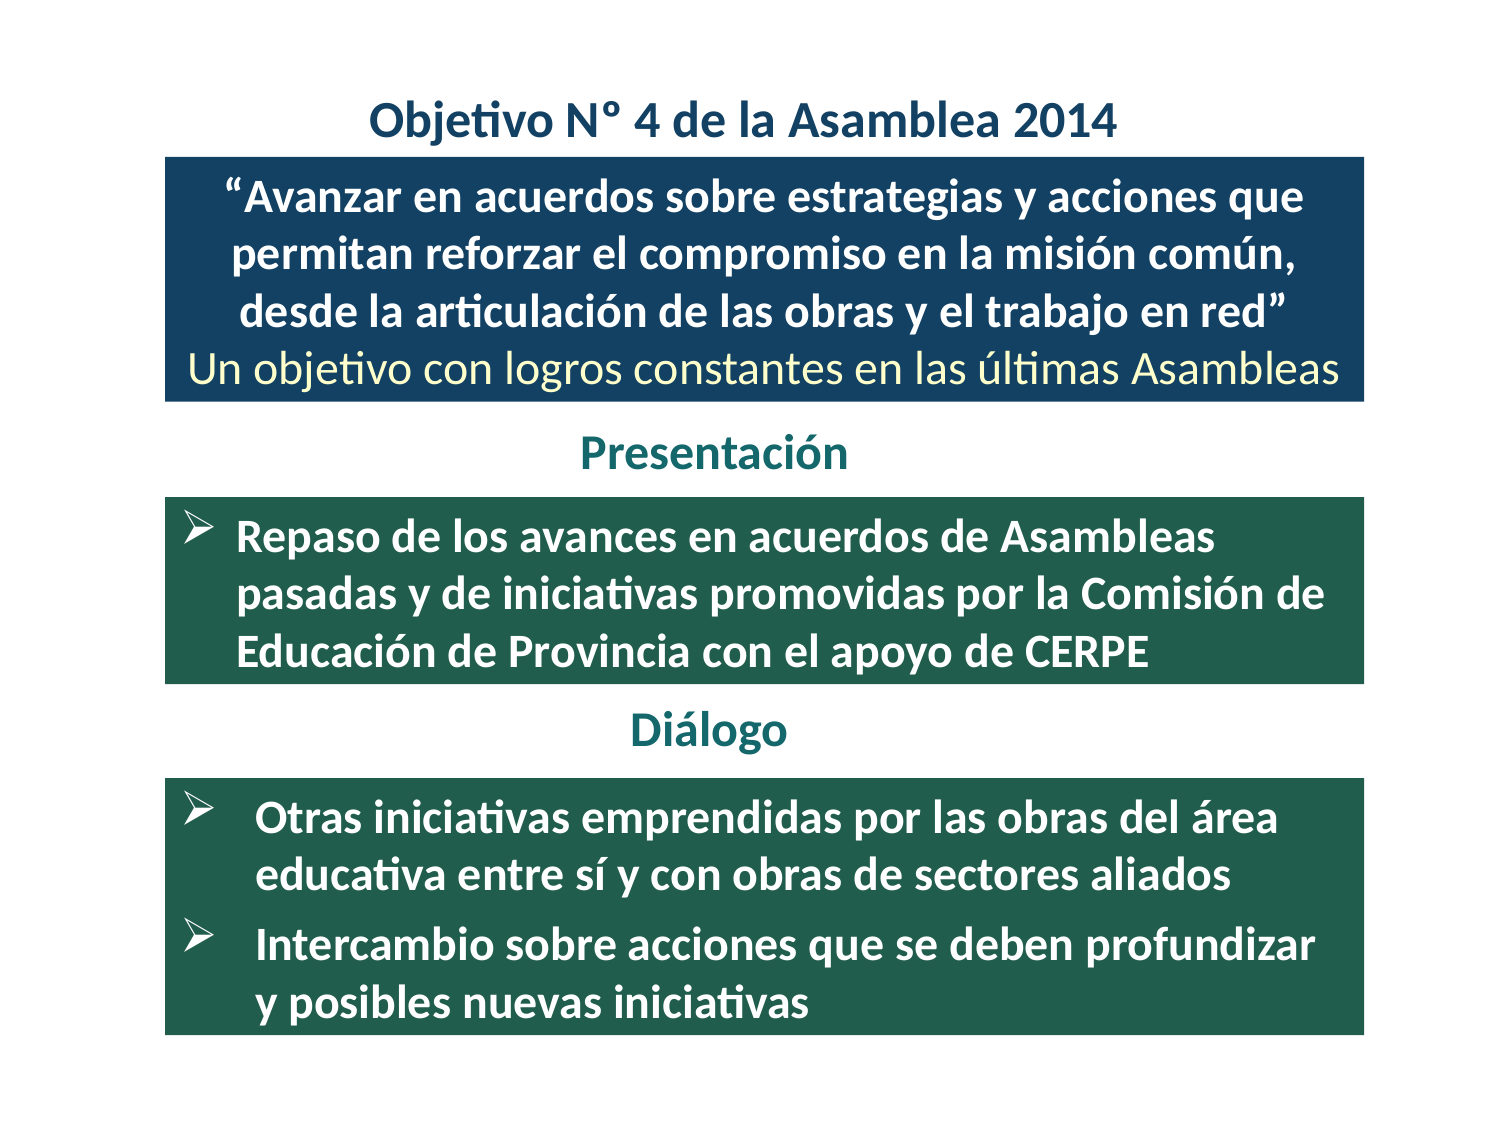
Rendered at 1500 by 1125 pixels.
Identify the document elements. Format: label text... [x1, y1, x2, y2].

text_box Diálogo [188, 689, 1241, 764]
text_box Otras iniciativas emprendidas por las obras del área educativa entre sí y con obras de sectores aliados Intercambio sobre acciones que se deben profundizar y posibles nuevas iniciativas [165, 778, 1365, 1036]
text_box Repaso de los avances en acuerdos de Asambleas pasadas y de iniciativas promovidas por la Comisión de Educación de Provincia con el apoyo de CERPE [165, 497, 1365, 685]
text_box Presentación [194, 412, 1246, 488]
text_box “Avanzar en acuerdos sobre estrategias y acciones que permitan reforzar el compromiso en la misión común, desde la articulación de las obras y el trabajo en red” Un objetivo con logros constantes en las últimas Asambleas [165, 156, 1365, 402]
text_box Objetivo Nº 4 de la Asamblea 2014 [324, 78, 1164, 156]
